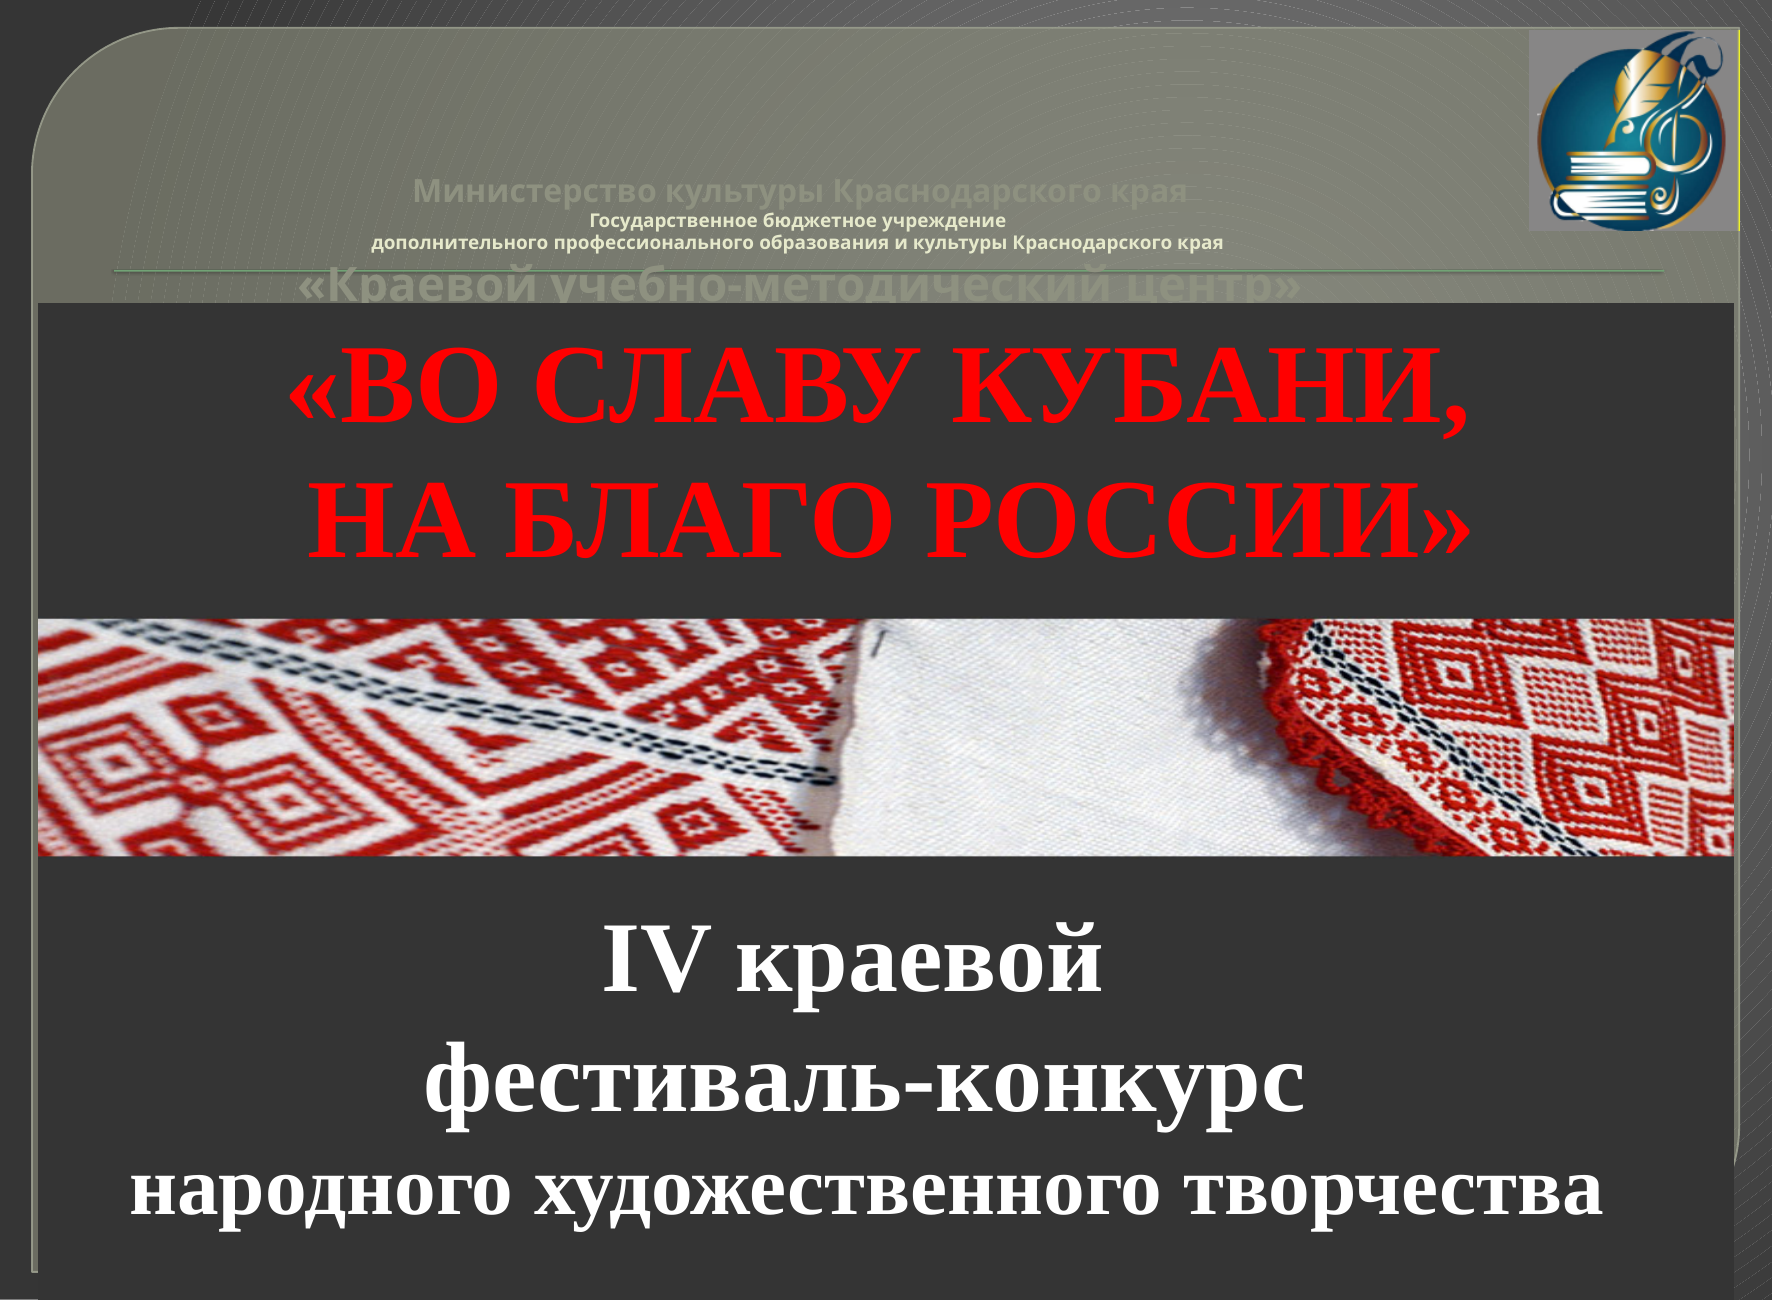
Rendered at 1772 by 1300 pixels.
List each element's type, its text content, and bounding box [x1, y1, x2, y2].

picture [38, 302, 1734, 1300]
picture [1529, 29, 1740, 232]
title Министерство культуры Краснодарского края Государственное бюджетное учреждение дополнительного профессионального образования и культуры Краснодарского края «Краевой учебно-методический центр» [0, 159, 1595, 377]
